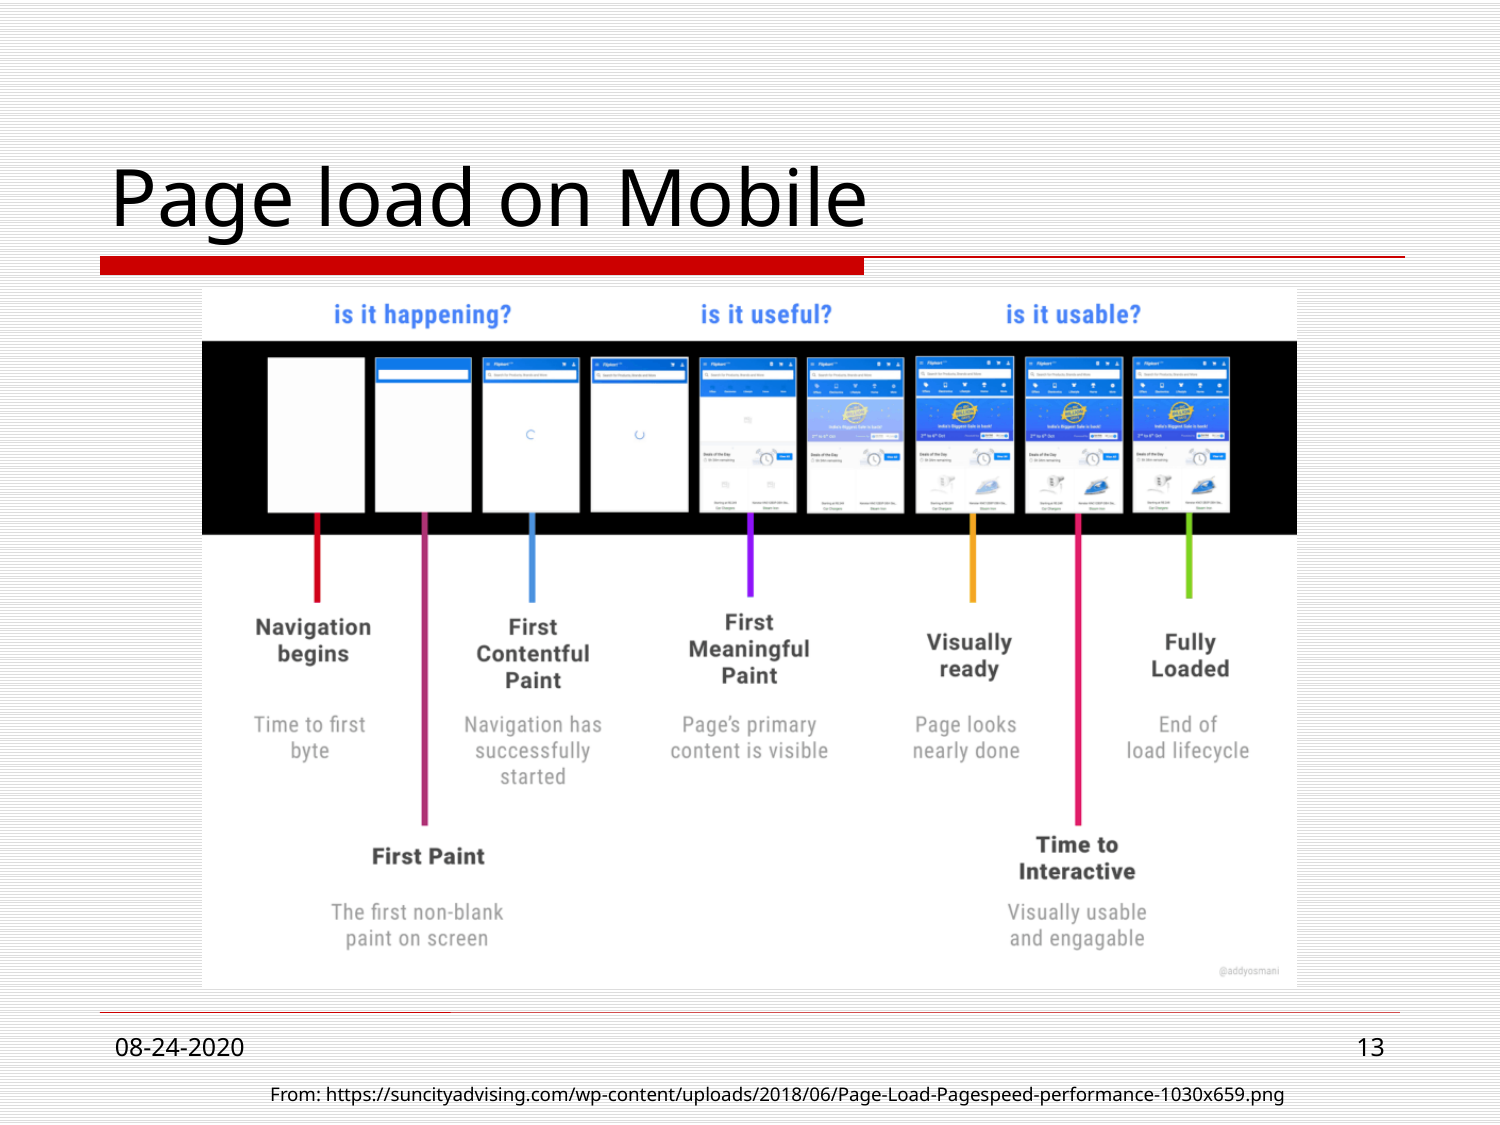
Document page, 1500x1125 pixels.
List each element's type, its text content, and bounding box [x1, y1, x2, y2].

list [201, 287, 1297, 988]
title Page load on Mobile [94, 50, 1407, 250]
text_box From: https://suncityadvising.com/wp-content/uploads/2018/06/Page-Load-Pagespeed-performance-1030x659.png [255, 1074, 1299, 1113]
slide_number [99, 1024, 425, 1103]
slide_number 13 [1074, 1024, 1400, 1103]
